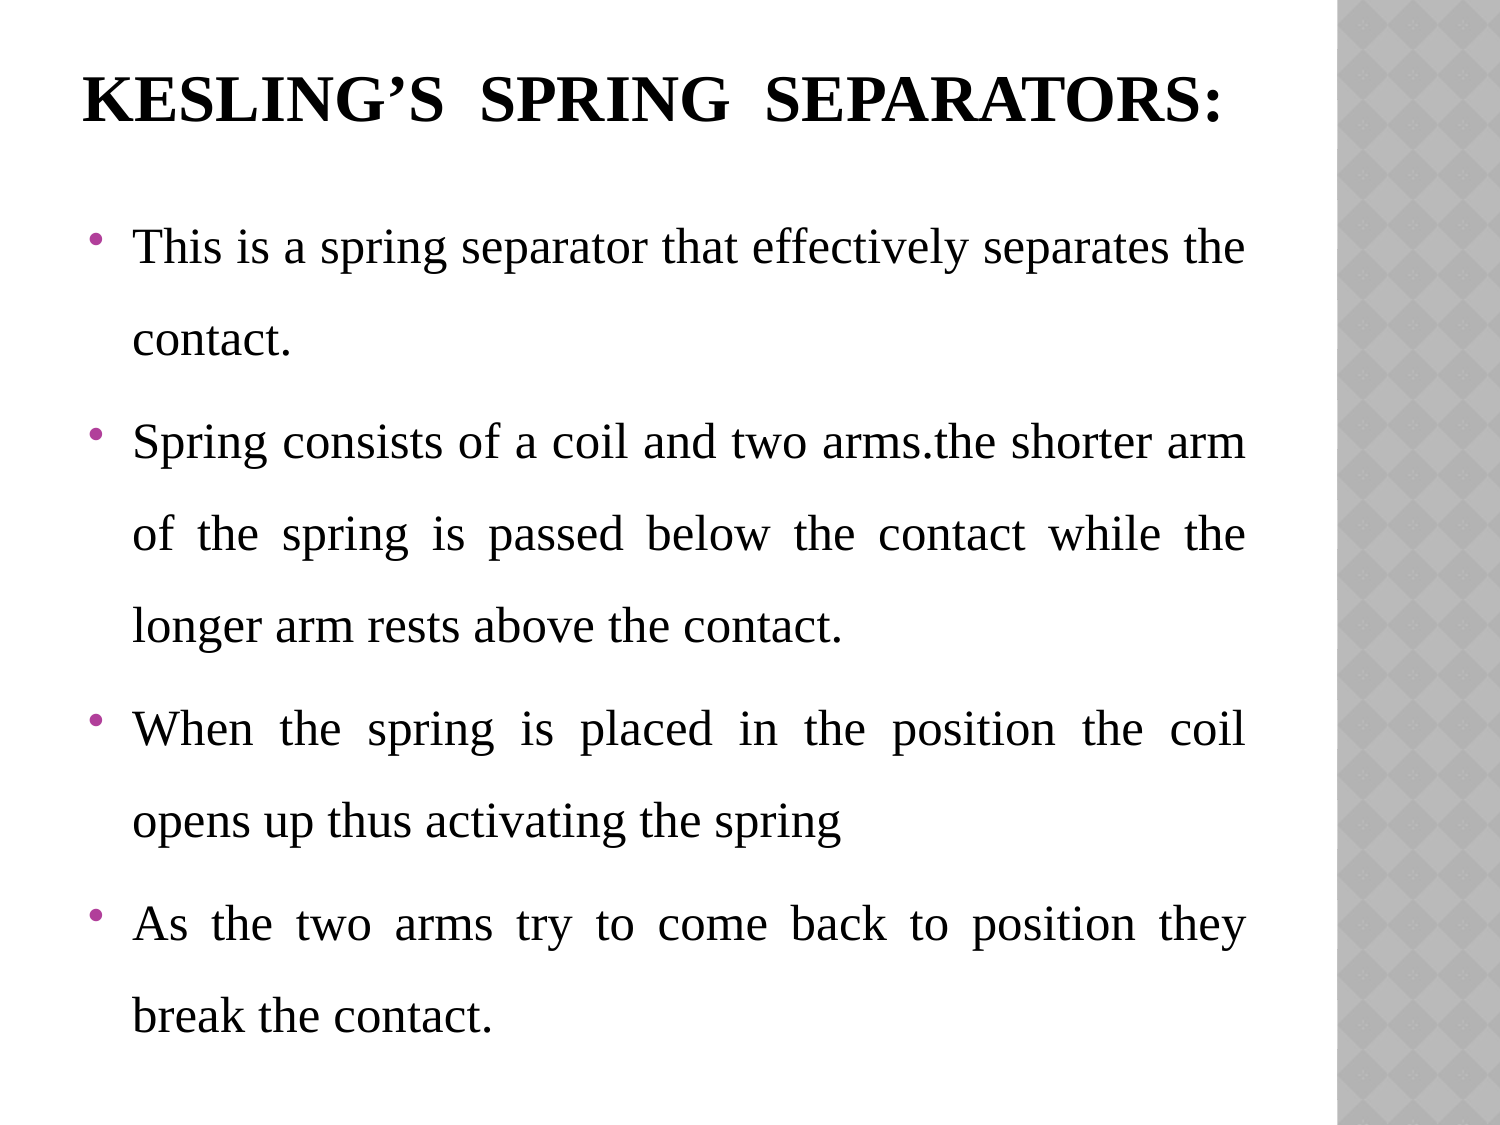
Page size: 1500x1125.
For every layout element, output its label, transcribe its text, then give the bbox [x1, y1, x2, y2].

list This is a spring separator that effectively separates the contact. Spring consists of a coil and two arms.the shorter arm of the spring is passed below the contact while the longer arm rests above the contact. When the spring is placed in the position the coil opens up thus activating the spring As the two arms try to come back to position they break the contact. [75, 174, 1263, 1059]
title Kesling’s spring separators: [75, 37, 1263, 135]
